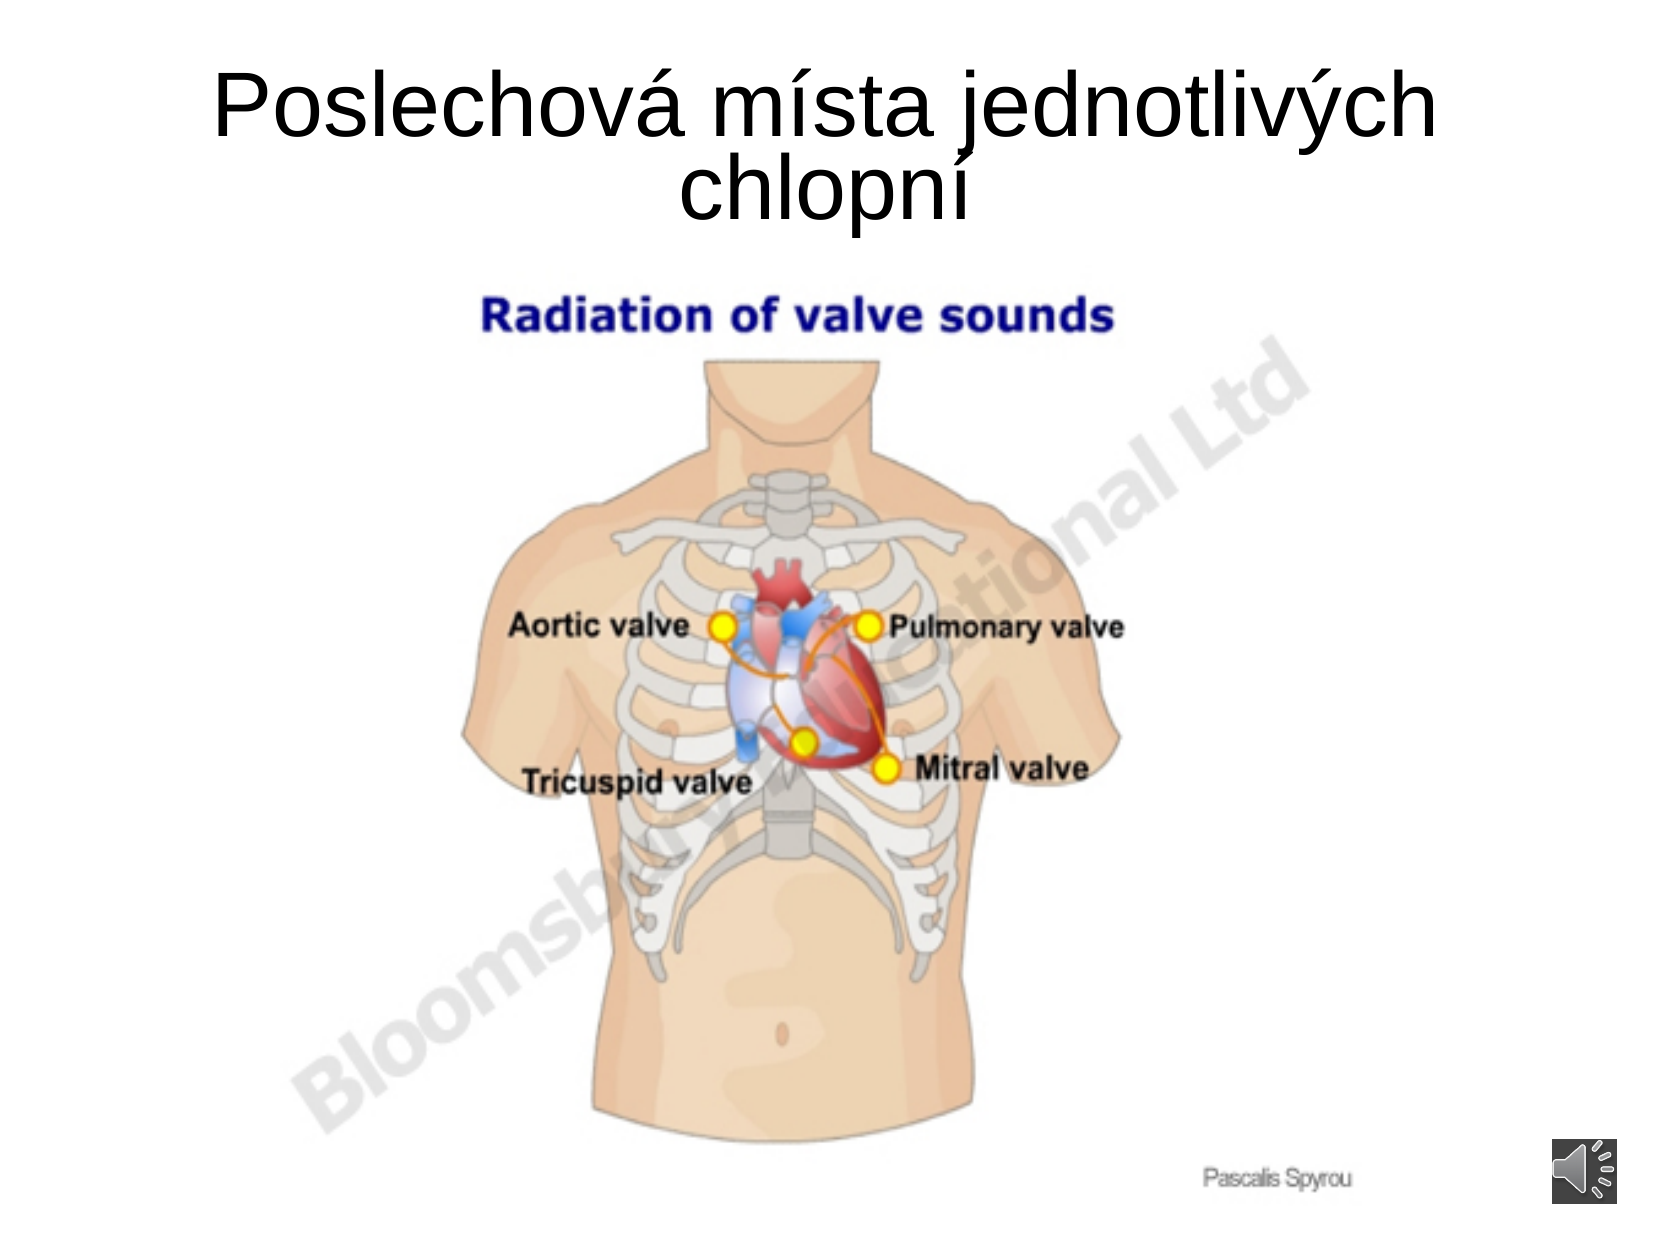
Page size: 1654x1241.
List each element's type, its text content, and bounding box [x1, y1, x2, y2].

picture [1551, 1137, 1619, 1205]
picture [204, 265, 1388, 1211]
title Poslechová místa jednotlivých chlopní [82, 56, 1570, 249]
